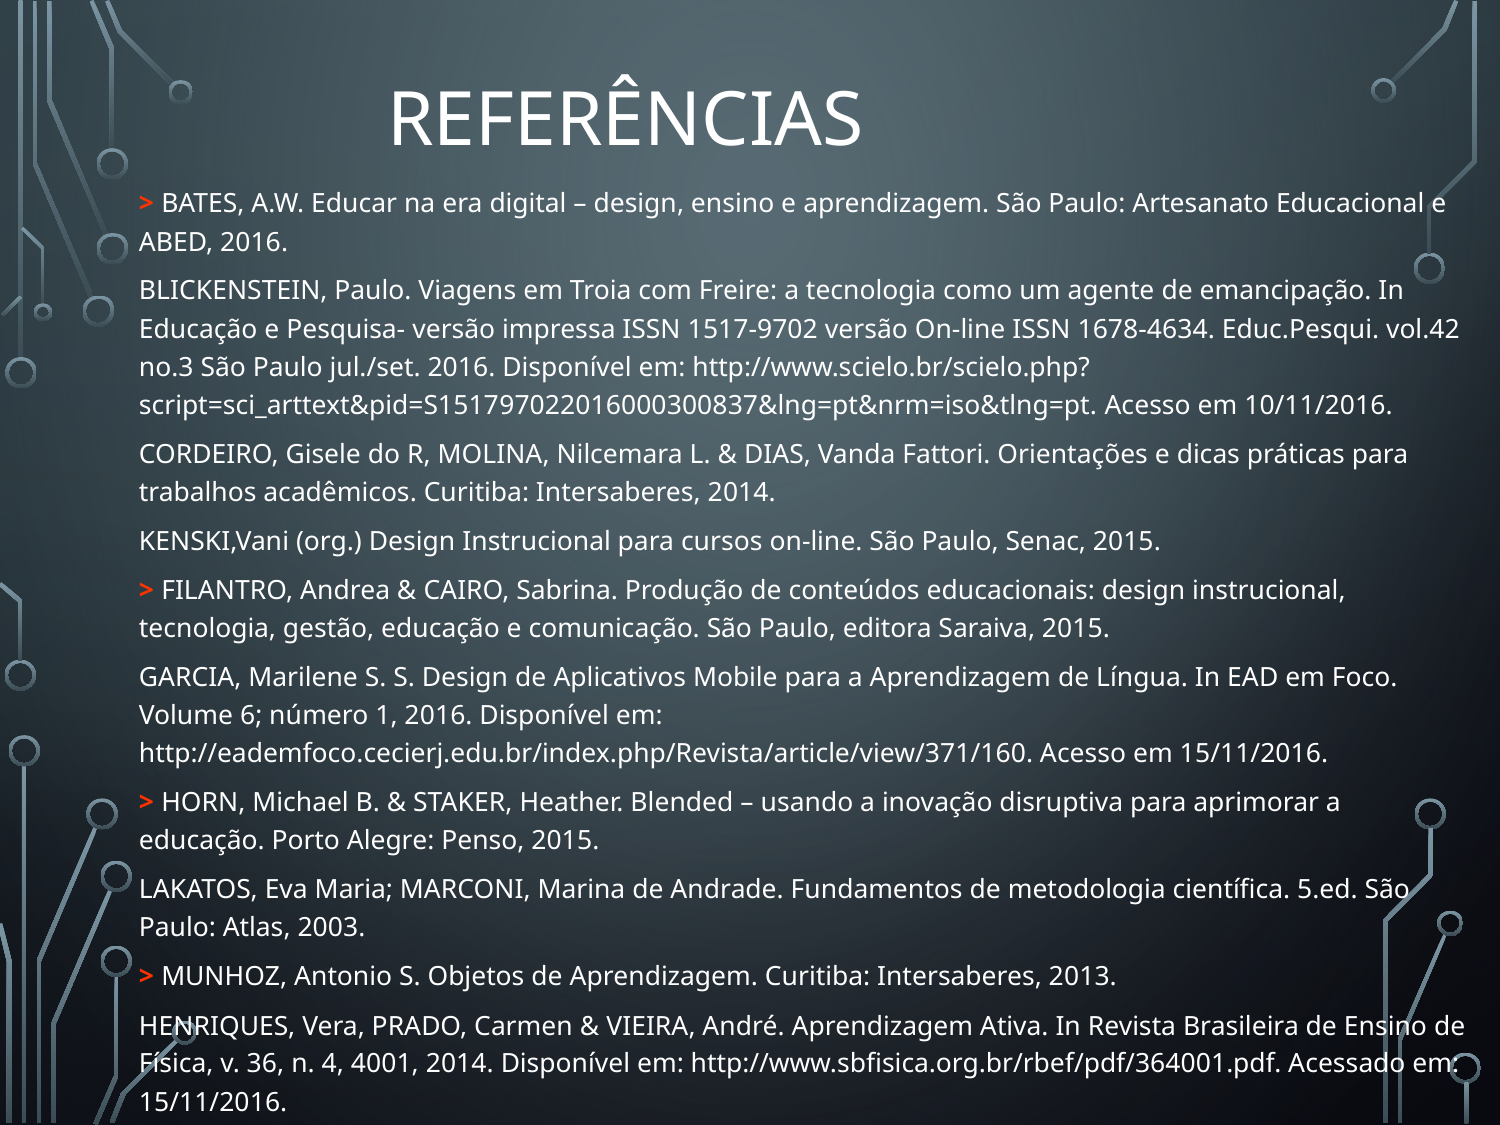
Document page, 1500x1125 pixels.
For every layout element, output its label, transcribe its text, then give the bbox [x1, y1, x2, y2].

title referências [371, 0, 1022, 172]
list > BATES, A.W. Educar na era digital – design, ensino e aprendizagem. São Paulo: Artesanato Educacional e ABED, 2016. BLICKENSTEIN, Paulo. Viagens em Troia com Freire: a tecnologia como um agente de emancipação. In Educação e Pesquisa- versão impressa ISSN 1517-9702 versão On-line ISSN 1678-4634. Educ.Pesqui. vol.42 no.3 São Paulo jul./set. 2016. Disponível em: http://www.scielo.br/scielo.php?script=sci_arttext&pid=S151797022016000300837&lng=pt&nrm=iso&tlng=pt. Acesso em 10/11/2016. CORDEIRO, Gisele do R, MOLINA, Nilcemara L. & DIAS, Vanda Fattori. Orientações e dicas práticas para trabalhos acadêmicos. Curitiba: Intersaberes, 2014. KENSKI,Vani (org.) Design Instrucional para cursos on-line. São Paulo, Senac, 2015. > FILANTRO, Andrea & CAIRO, Sabrina. Produção de conteúdos educacionais: design instrucional, tecnologia, gestão, educação e comunicação. São Paulo, editora Saraiva, 2015. GARCIA, Marilene S. S. Design de Aplicativos Mobile para a Aprendizagem de Língua. In EAD em Foco. Volume 6; número 1, 2016. Disponível em: http://eademfoco.cecierj.edu.br/index.php/Revista/article/view/371/160. Acesso em 15/11/2016. > HORN, Michael B. & STAKER, Heather. Blended – usando a inovação disruptiva para aprimorar a educação. Porto Alegre: Penso, 2015. LAKATOS, Eva Maria; MARCONI, Marina de Andrade. Fundamentos de metodologia científica. 5.ed. São Paulo: Atlas, 2003. > MUNHOZ, Antonio S. Objetos de Aprendizagem. Curitiba: Intersaberes, 2013. HENRIQUES, Vera, PRADO, Carmen & VIEIRA, André. Aprendizagem Ativa. In Revista Brasileira de Ensino de Física, v. 36, n. 4, 4001, 2014. Disponível em: http://www.sbfisica.org.br/rbef/pdf/364001.pdf. Acessado em: 15/11/2016. [123, 172, 1484, 1125]
